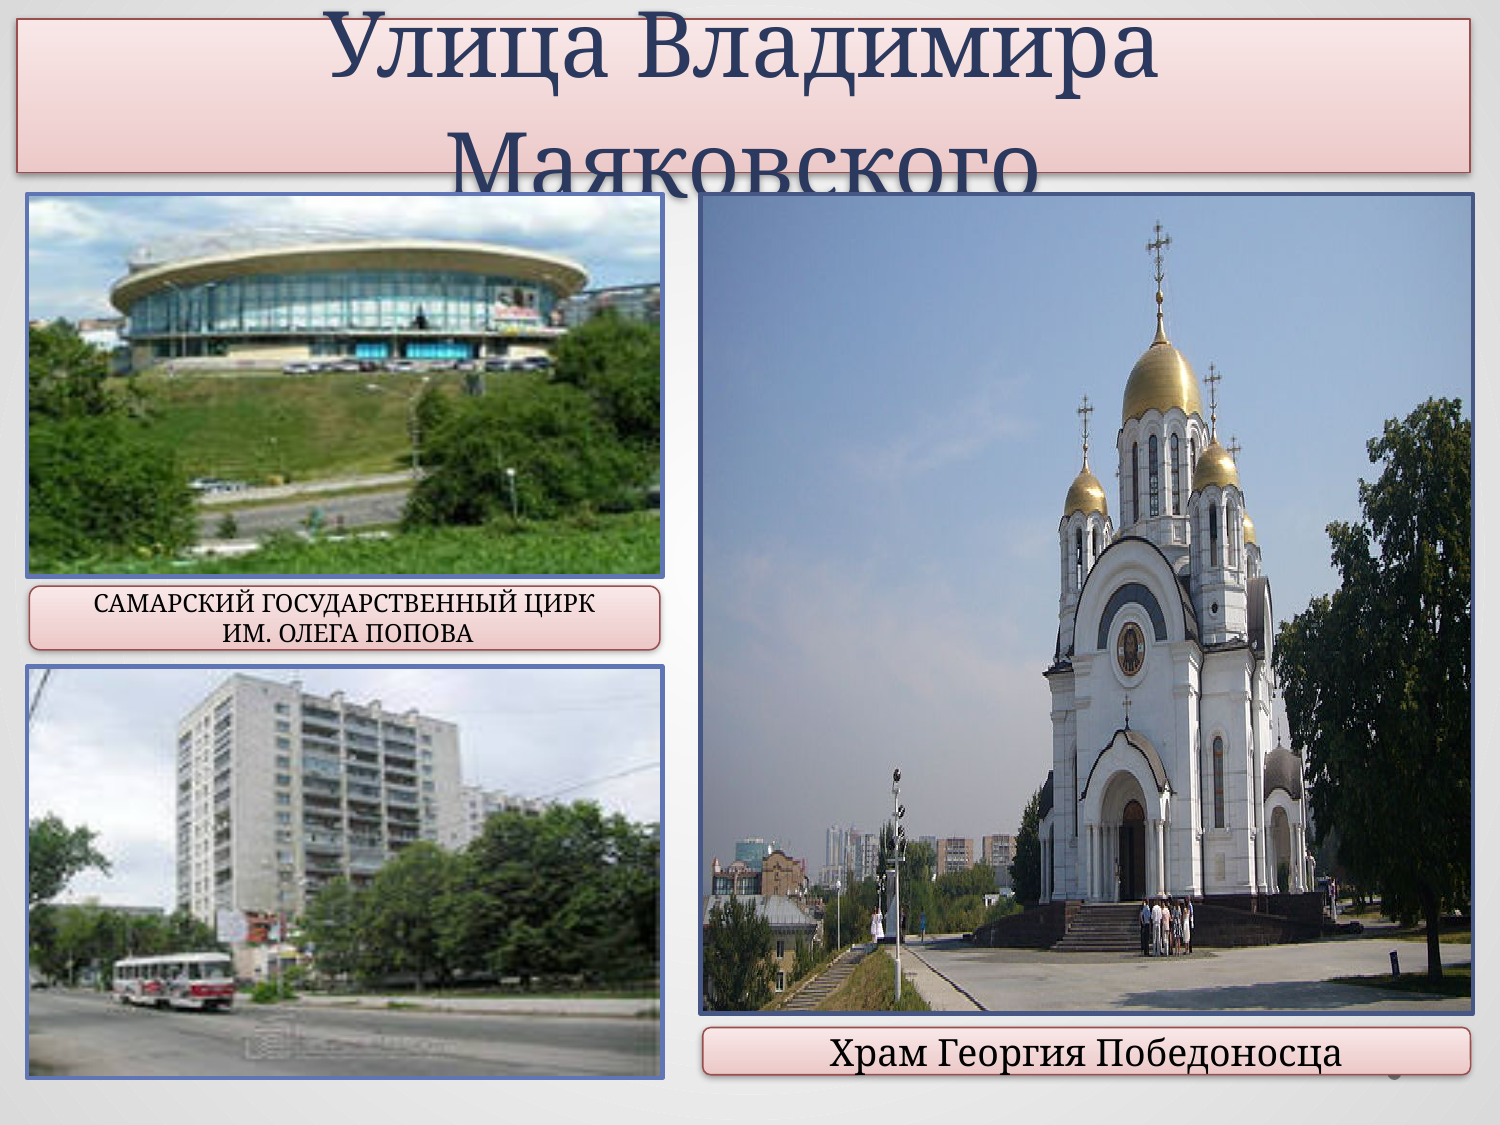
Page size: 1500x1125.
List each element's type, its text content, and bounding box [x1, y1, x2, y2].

title Улица Владимира Маяковского [16, 18, 1471, 173]
text_box САМАРСКИЙ ГОСУДАРСТВЕННЫЙ ЦИРК ИМ. ОЛЕГА ПОПОВА [28, 585, 661, 651]
picture [702, 195, 1471, 1012]
picture [29, 196, 661, 575]
picture [29, 668, 661, 1076]
text_box Храм Георгия Победоносца [701, 1026, 1472, 1076]
